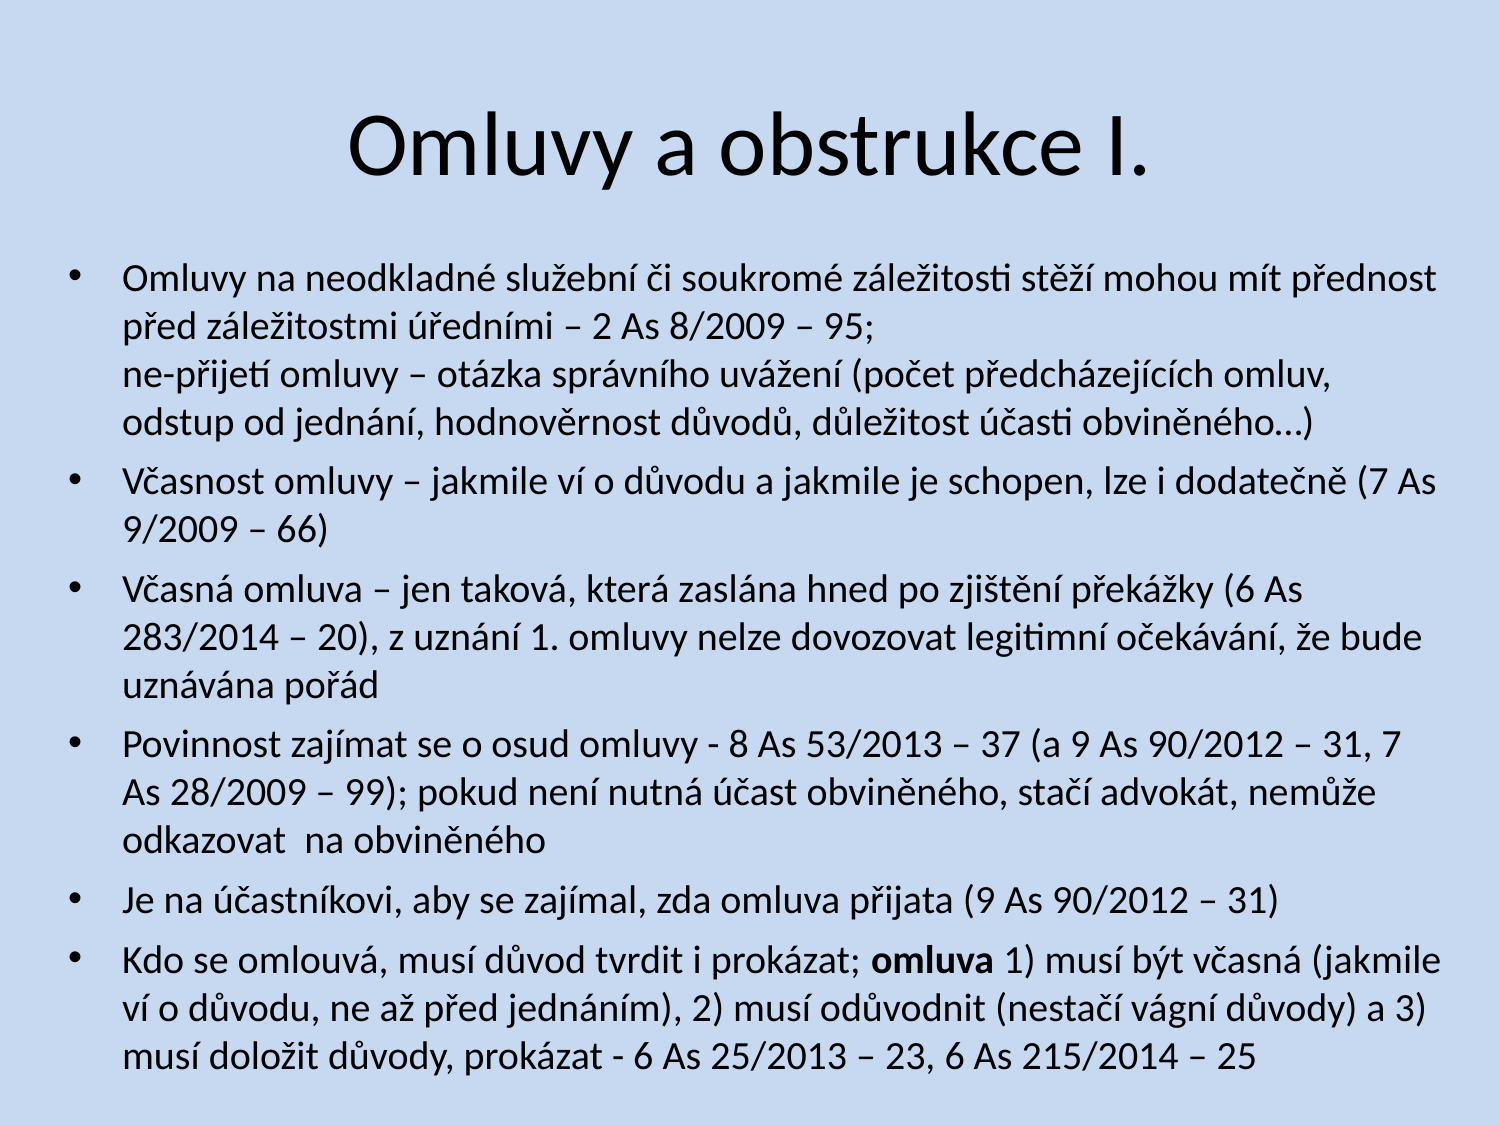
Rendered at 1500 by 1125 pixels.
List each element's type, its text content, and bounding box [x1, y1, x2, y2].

list Omluvy na neodkladné služební či soukromé záležitosti stěží mohou mít přednost před záležitostmi úředními – 2 As 8/2009 – 95; ne-přijetí omluvy – otázka správního uvážení (počet předcházejících omluv, odstup od jednání, hodnověrnost důvodů, důležitost účasti obviněného…) Včasnost omluvy – jakmile ví o důvodu a jakmile je schopen, lze i dodatečně (7 As 9/2009 – 66) Včasná omluva – jen taková, která zaslána hned po zjištění překážky (6 As 283/2014 – 20), z uznání 1. omluvy nelze dovozovat legitimní očekávání, že bude uznávána pořád Povinnost zajímat se o osud omluvy - 8 As 53/2013 – 37 (a 9 As 90/2012 – 31, 7 As 28/2009 – 99); pokud není nutná účast obviněného, stačí advokát, nemůže odkazovat na obviněného Je na účastníkovi, aby se zajímal, zda omluva přijata (9 As 90/2012 – 31) Kdo se omlouvá, musí důvod tvrdit i prokázat; omluva 1) musí být včasná (jakmile ví o důvodu, ne až před jednáním), 2) musí odůvodnit (nestačí vágní důvody) a 3) musí doložit důvody, prokázat - 6 As 25/2013 – 23, 6 As 215/2014 – 25 [53, 243, 1459, 1094]
title Omluvy a obstrukce I. [75, 45, 1425, 233]
